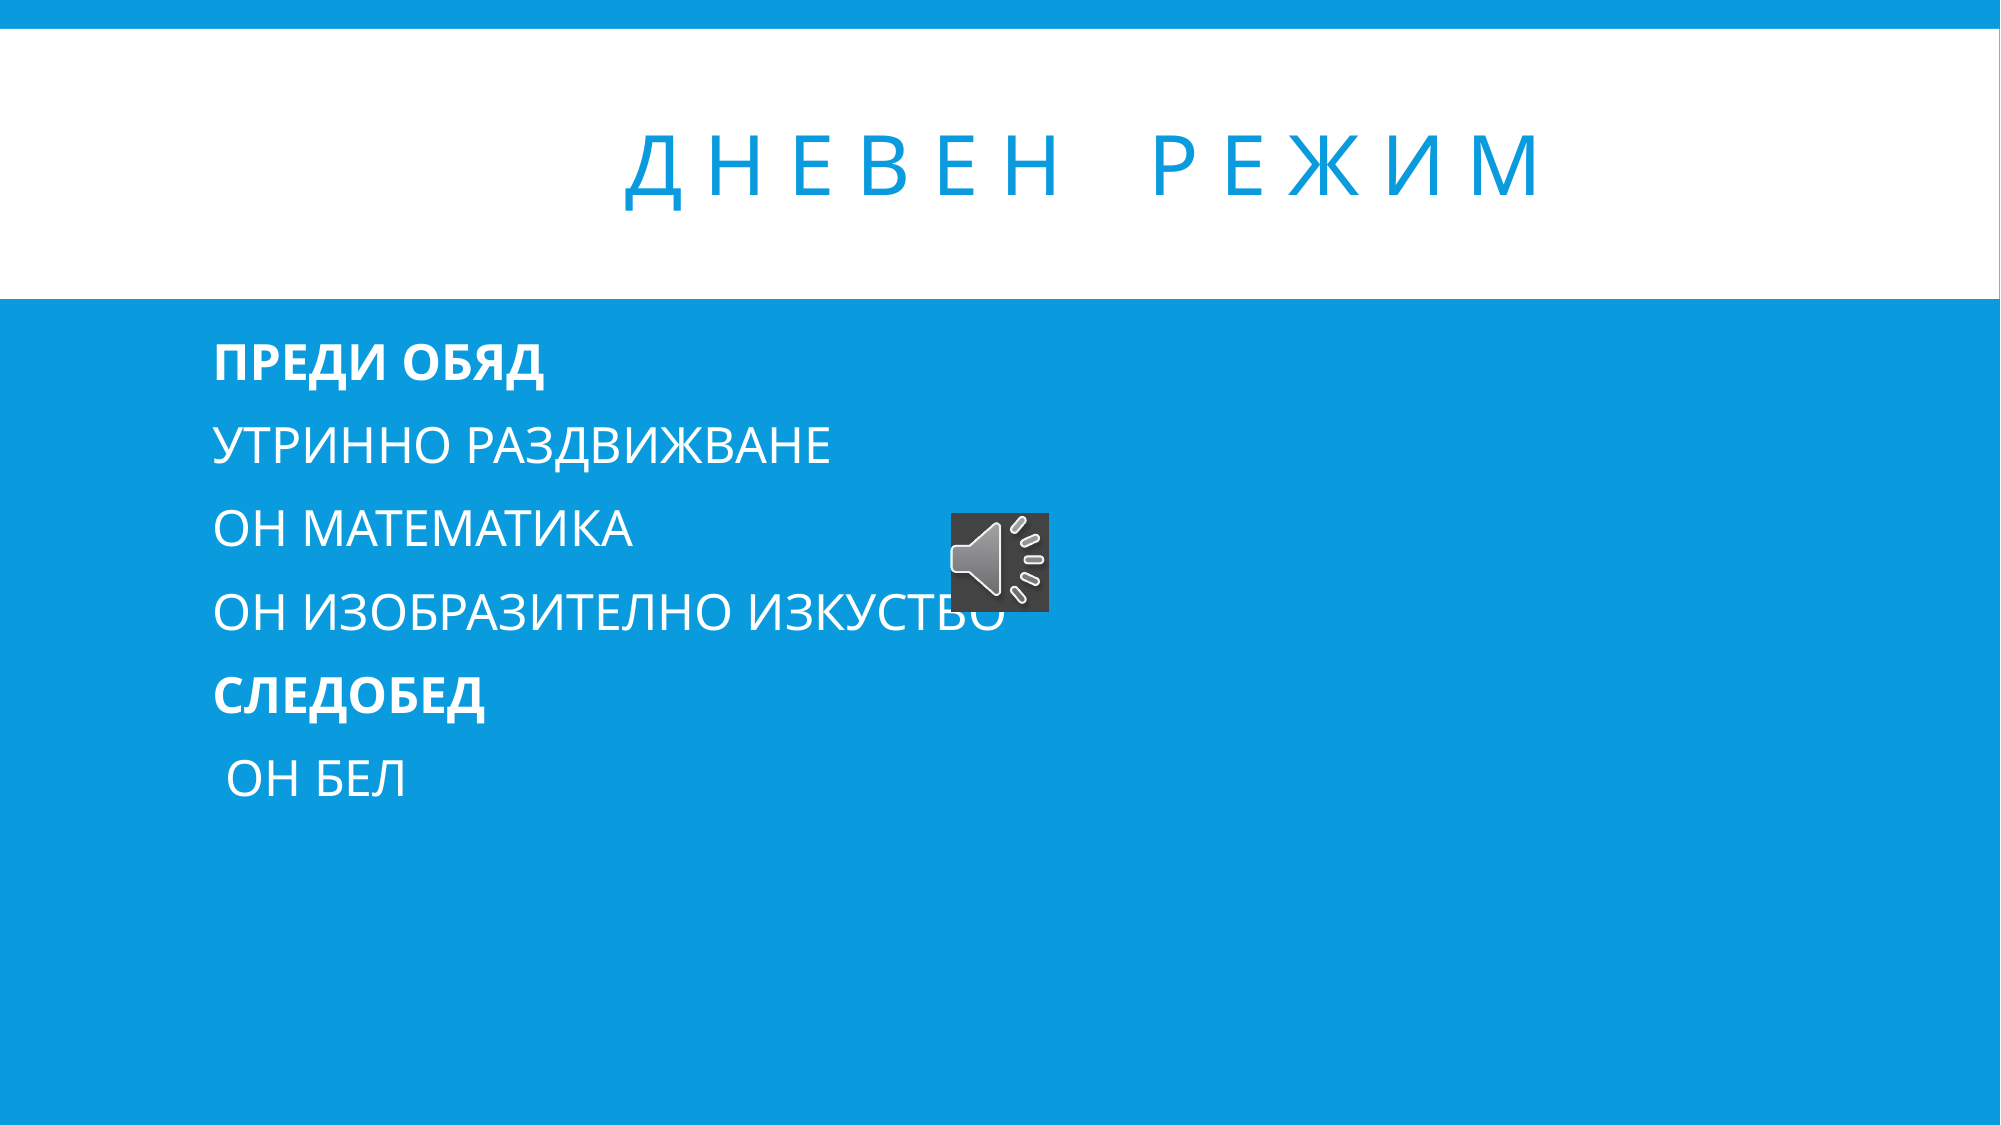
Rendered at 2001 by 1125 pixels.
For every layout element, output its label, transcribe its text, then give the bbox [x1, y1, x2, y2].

picture [949, 514, 1048, 613]
list ПРЕДИ ОБЯД УТРИННО РАЗДВИЖВАНЕ ОН МАТЕМАТИКА ОН ИЗОБРАЗИТЕЛНО ИЗКУСТВО СЛЕДОБЕД ОН БЕЛ [197, 329, 1803, 1020]
title Д Н Е В Е Н Р Е Ж И М [197, 46, 1803, 295]
